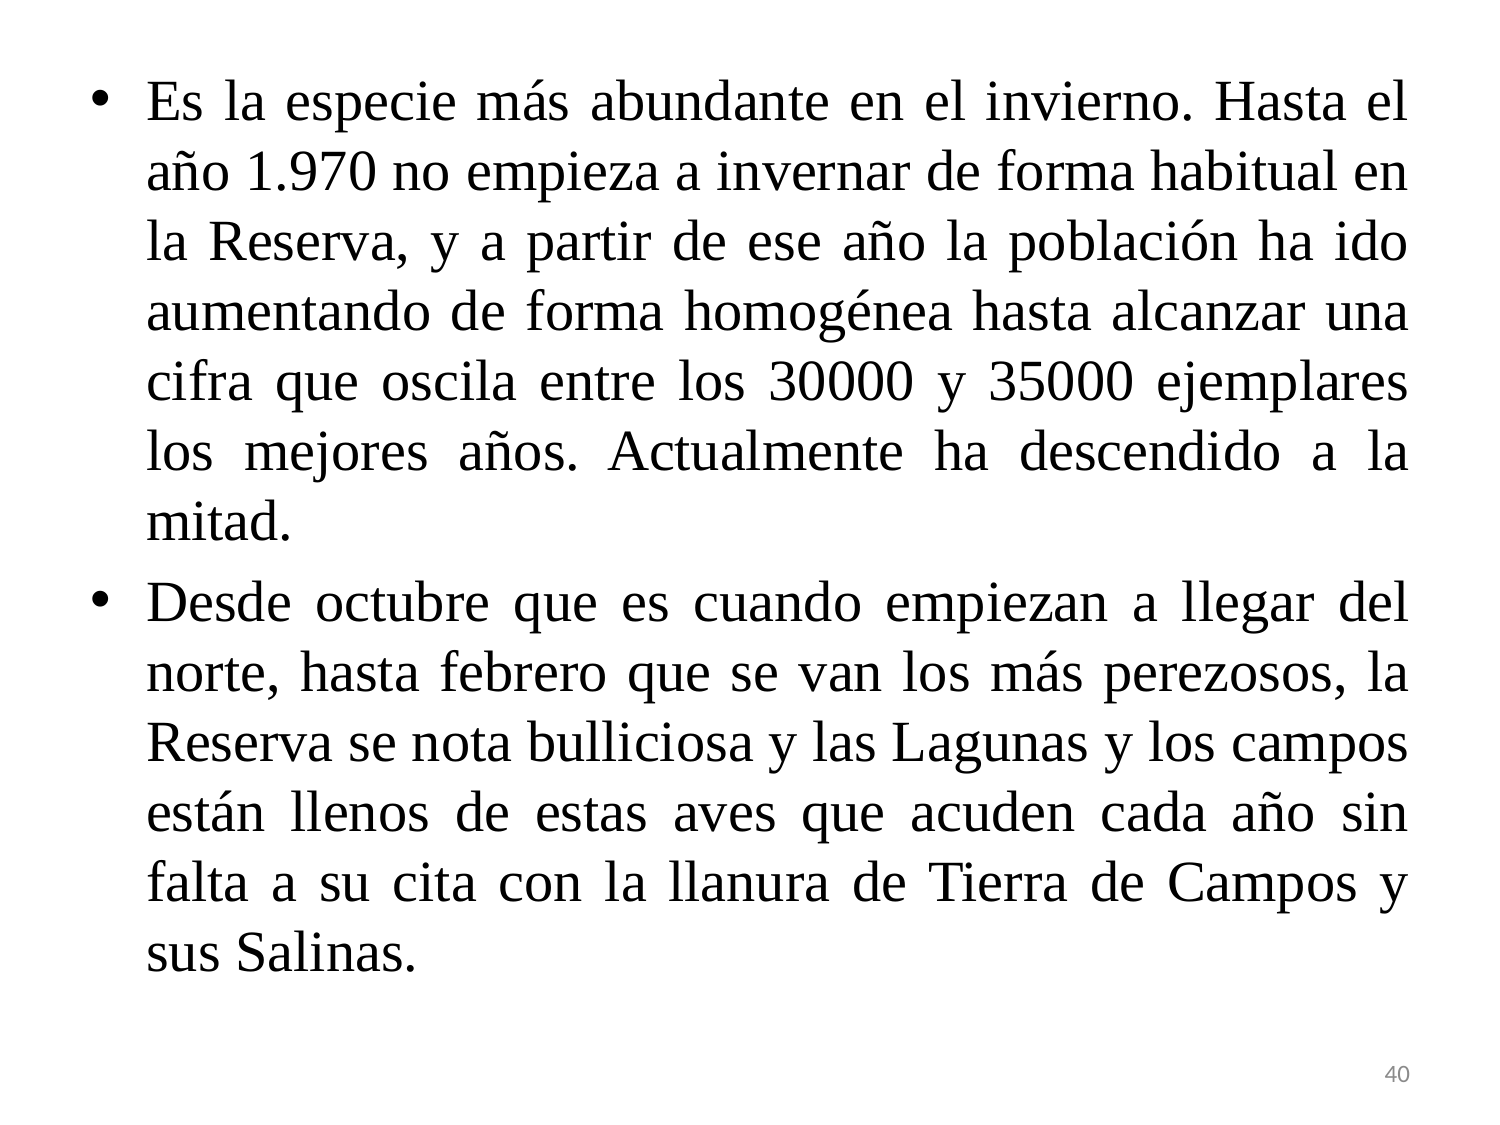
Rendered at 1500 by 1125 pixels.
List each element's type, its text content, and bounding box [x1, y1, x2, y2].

list Es la especie más abundante en el invierno. Hasta el año 1.970 no empieza a invernar de forma habitual en la Reserva, y a partir de ese año la población ha ido aumentando de forma homogénea hasta alcanzar una cifra que oscila entre los 30000 y 35000 ejemplares los mejores años. Actualmente ha descendido a la mitad. Desde octubre que es cuando empiezan a llegar del norte, hasta febrero que se van los más perezosos, la Reserva se nota bulliciosa y las Lagunas y los campos están llenos de estas aves que acuden cada año sin falta a su cita con la llanura de Tierra de Campos y sus Salinas. [75, 54, 1425, 1005]
slide_number 40 [1074, 1042, 1425, 1103]
